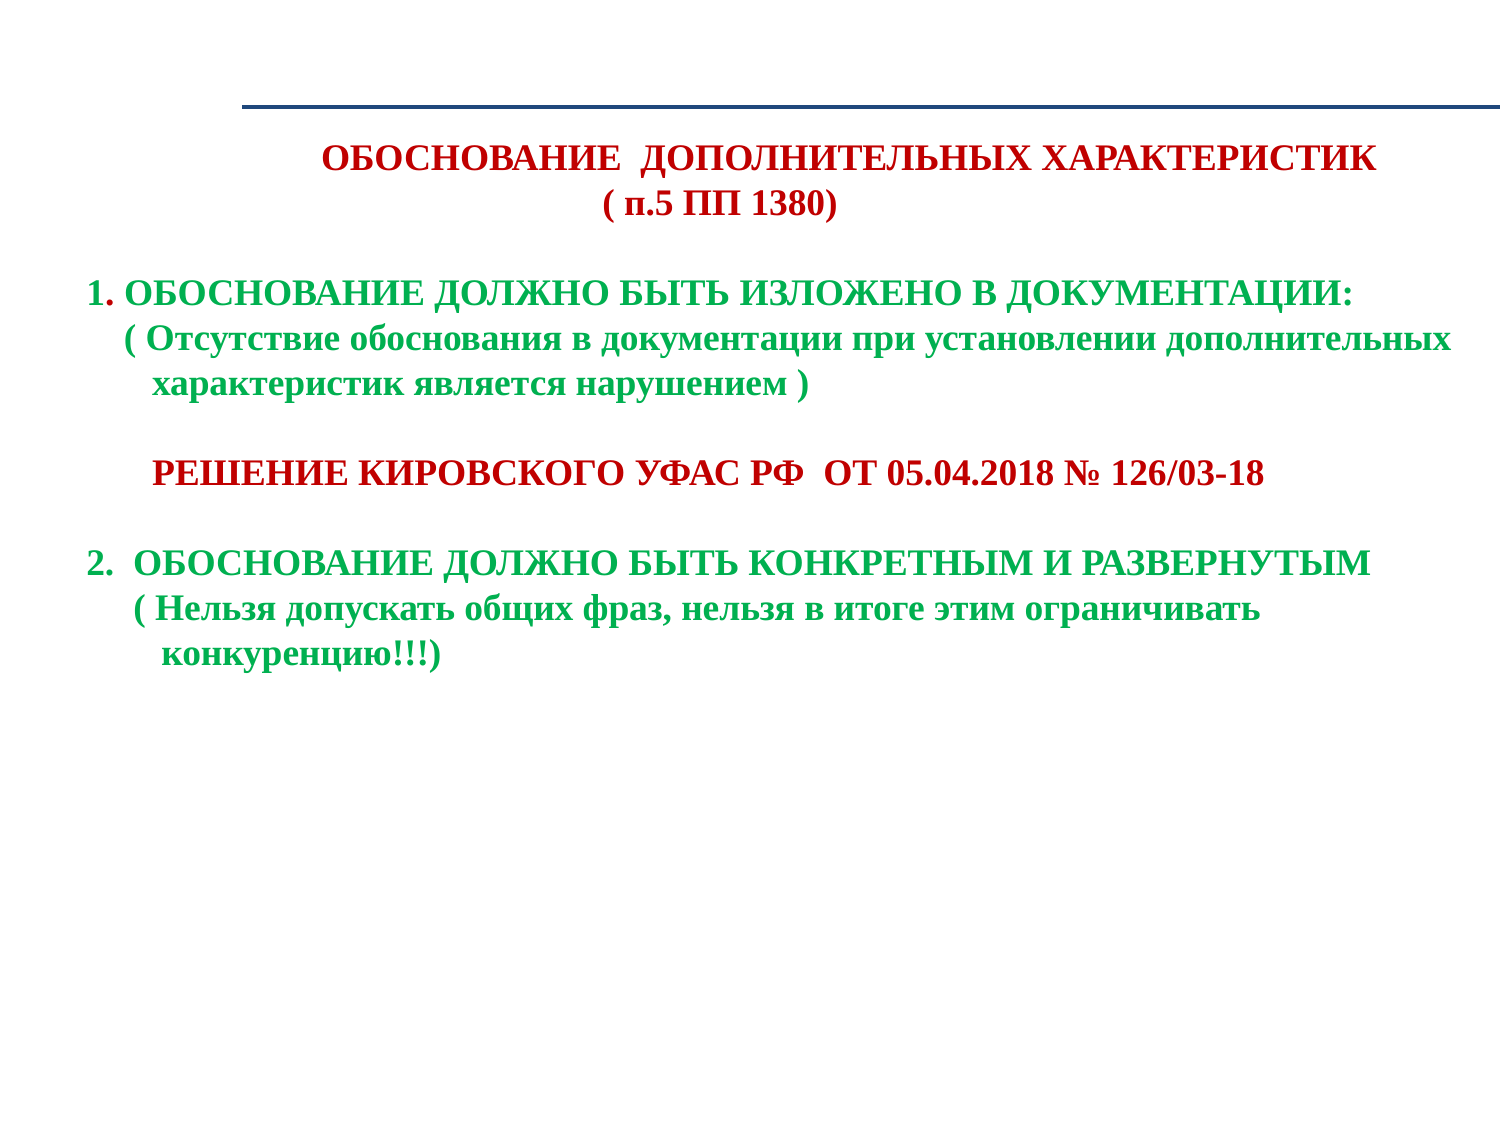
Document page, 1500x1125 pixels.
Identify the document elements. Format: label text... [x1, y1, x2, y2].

text_box ОБОСНОВАНИЕ ДОПОЛНИТЕЛЬНЫХ ХАРАКТЕРИСТИК ( п.5 ПП 1380) 1. ОБОСНОВАНИЕ ДОЛЖНО БЫТЬ ИЗЛОЖЕНО В ДОКУМЕНТАЦИИ: ( Отсутствие обоснования в документации при установлении дополнительных характеристик является нарушением ) РЕШЕНИЕ КИРОВСКОГО УФАС РФ ОТ 05.04.2018 № 126/03-18 2. ОБОСНОВАНИЕ ДОЛЖНО БЫТЬ КОНКРЕТНЫМ И РАЗВЕРНУТЫМ ( Нельзя допускать общих фраз, нельзя в итоге этим ограничивать конкуренцию!!!) [18, 33, 1485, 764]
